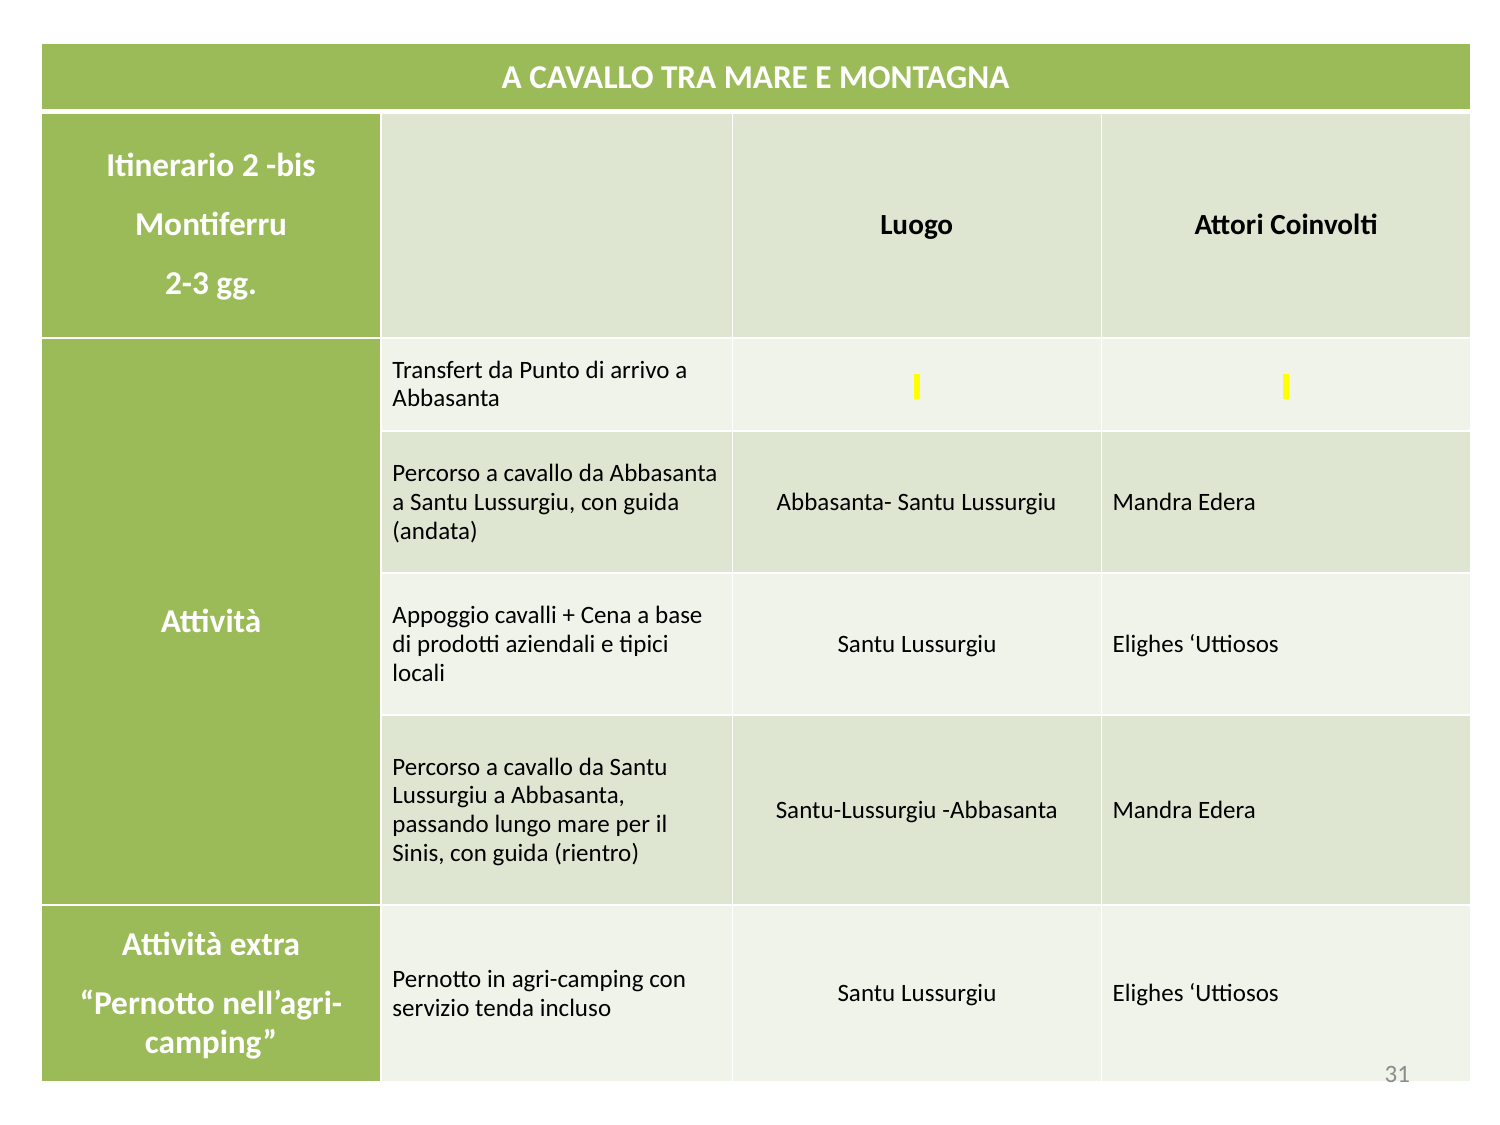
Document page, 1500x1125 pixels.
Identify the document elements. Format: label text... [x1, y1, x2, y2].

table_cell Attività extra “Pernotto nell’agri-camping” [42, 906, 380, 1081]
table_cell Mandra Edera [1102, 716, 1470, 904]
table_cell Attività [42, 339, 380, 904]
table_cell Itinerario 2 -bis Montiferru 2-3 gg. [42, 114, 380, 337]
table_cell Abbasanta- Santu Lussurgiu [733, 432, 1101, 572]
table_cell Percorso a cavallo da Santu Lussurgiu a Abbasanta, passando lungo mare per il Sinis, con guida (rientro) [382, 716, 732, 904]
table_cell [382, 114, 732, 337]
table_cell [1102, 339, 1470, 430]
table_header A CAVALLO TRA MARE E MONTAGNA [42, 44, 1470, 109]
table_cell Santu-Lussurgiu -Abbasanta [733, 716, 1101, 904]
table_cell Mandra Edera [1102, 432, 1470, 572]
table_cell [733, 339, 1101, 430]
table_cell Pernotto in agri-camping con servizio tenda incluso [382, 906, 732, 1081]
table_cell Santu Lussurgiu [733, 574, 1101, 714]
table_cell Transfert da Punto di arrivo a Abbasanta [382, 339, 732, 430]
table_cell Elighes ‘Uttiosos [1102, 906, 1470, 1081]
table_cell Luogo [733, 114, 1101, 337]
table_cell Elighes ‘Uttiosos [1102, 574, 1470, 714]
table_cell Percorso a cavallo da Abbasanta a Santu Lussurgiu, con guida (andata) [382, 432, 732, 572]
table_cell Appoggio cavalli + Cena a base di prodotti aziendali e tipici locali [382, 574, 732, 714]
slide_number 31 [1074, 1042, 1425, 1103]
table_cell Attori Coinvolti [1102, 114, 1470, 337]
table_cell Santu Lussurgiu [733, 906, 1101, 1081]
